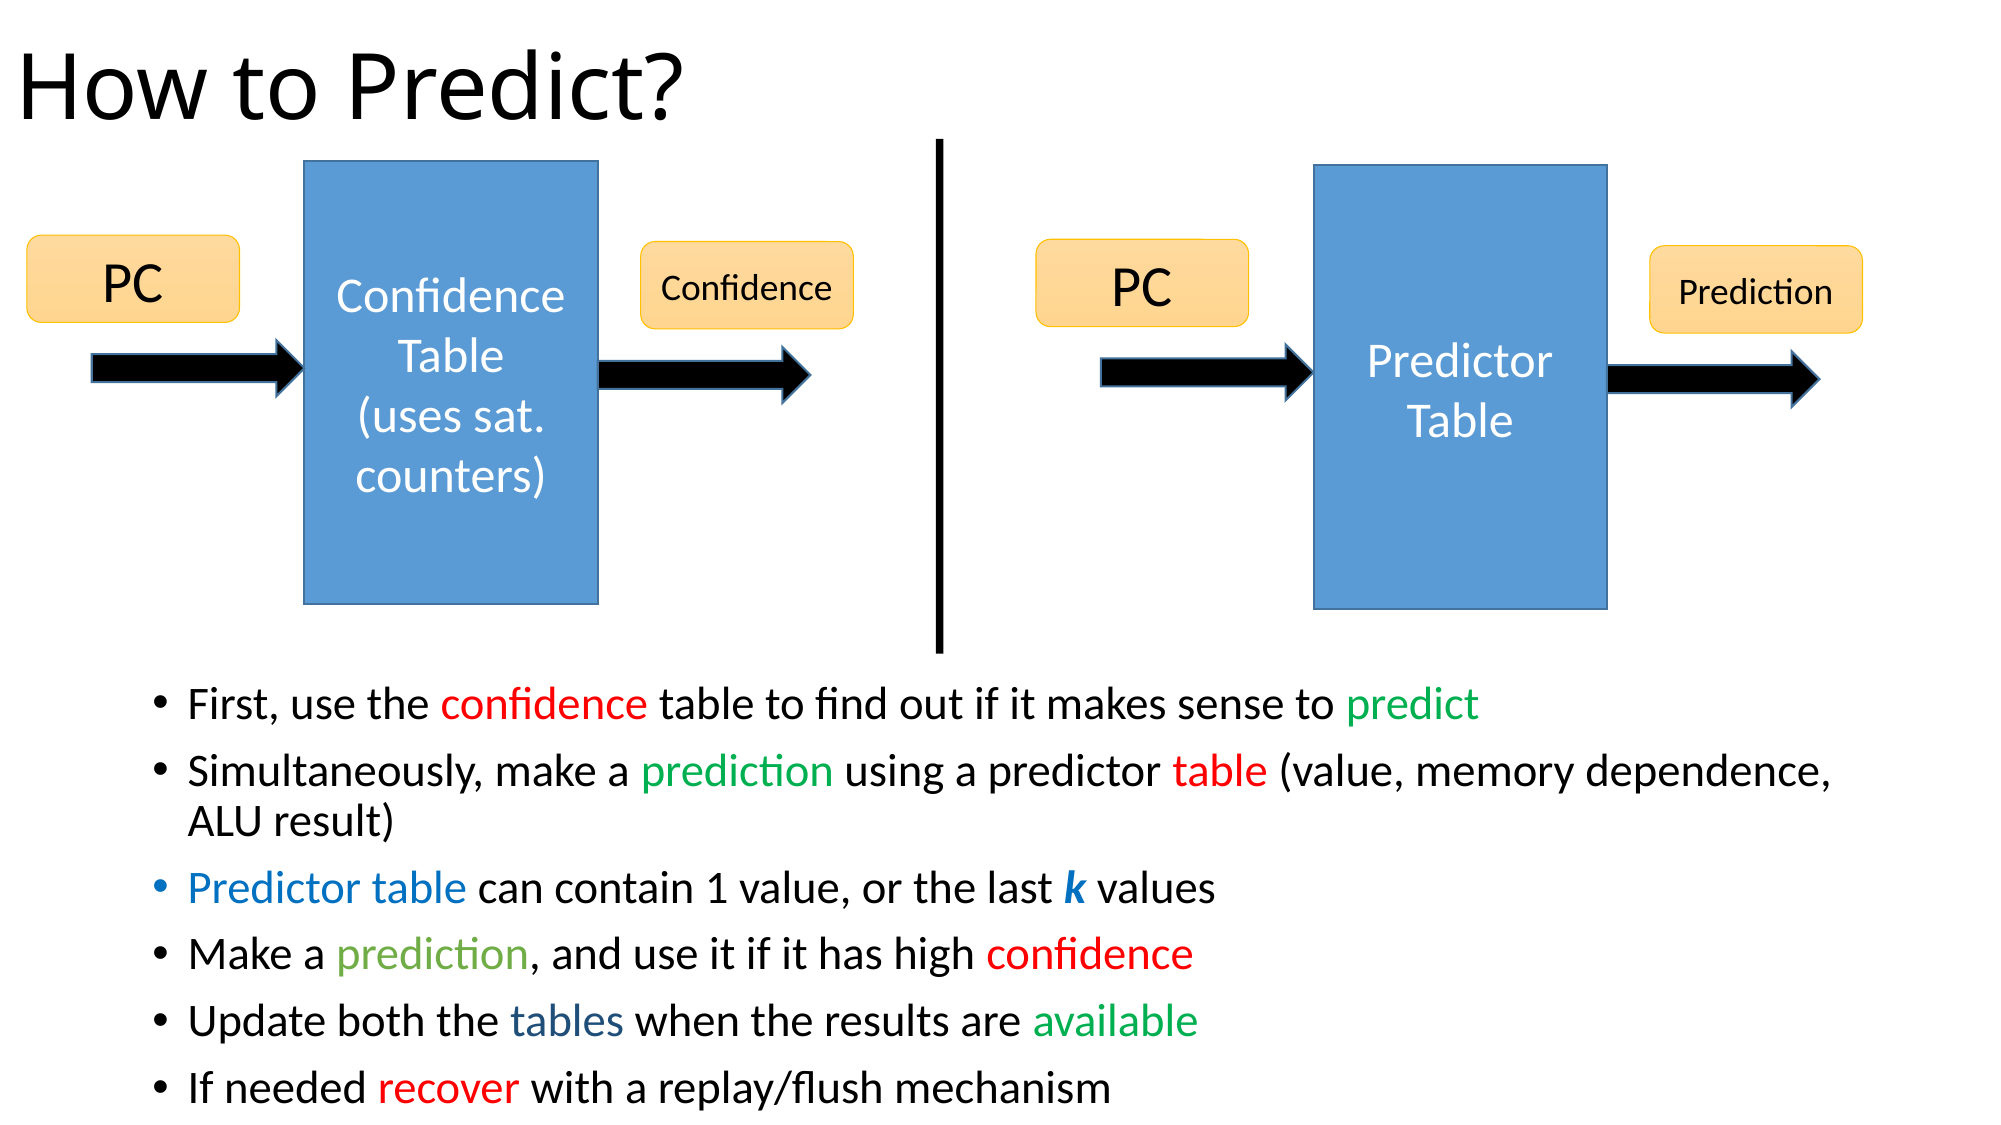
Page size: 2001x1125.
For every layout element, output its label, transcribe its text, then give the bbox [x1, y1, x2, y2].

text_box [1605, 348, 1822, 410]
title How to Predict? [0, 0, 1725, 199]
list First, use the confidence table to find out if it makes sense to predict Simultaneously, make a prediction using a predictor table (value, memory dependence, ALU result) Predictor table can contain 1 value, or the last k values Make a prediction, and use it if it has high confidence Update both the tables when the results are available If needed recover with a replay/flush mechanism [137, 671, 1863, 1125]
text_box Prediction [1649, 245, 1864, 334]
text_box Confidence [640, 240, 854, 330]
text_box [1099, 341, 1316, 403]
text_box [935, 138, 944, 655]
text_box [596, 344, 812, 406]
text_box Confidence Table (uses sat. counters) [303, 160, 599, 605]
text_box PC [1035, 238, 1250, 328]
text_box PC [26, 234, 241, 323]
text_box Predictor Table [1313, 164, 1608, 610]
text_box [90, 337, 306, 399]
